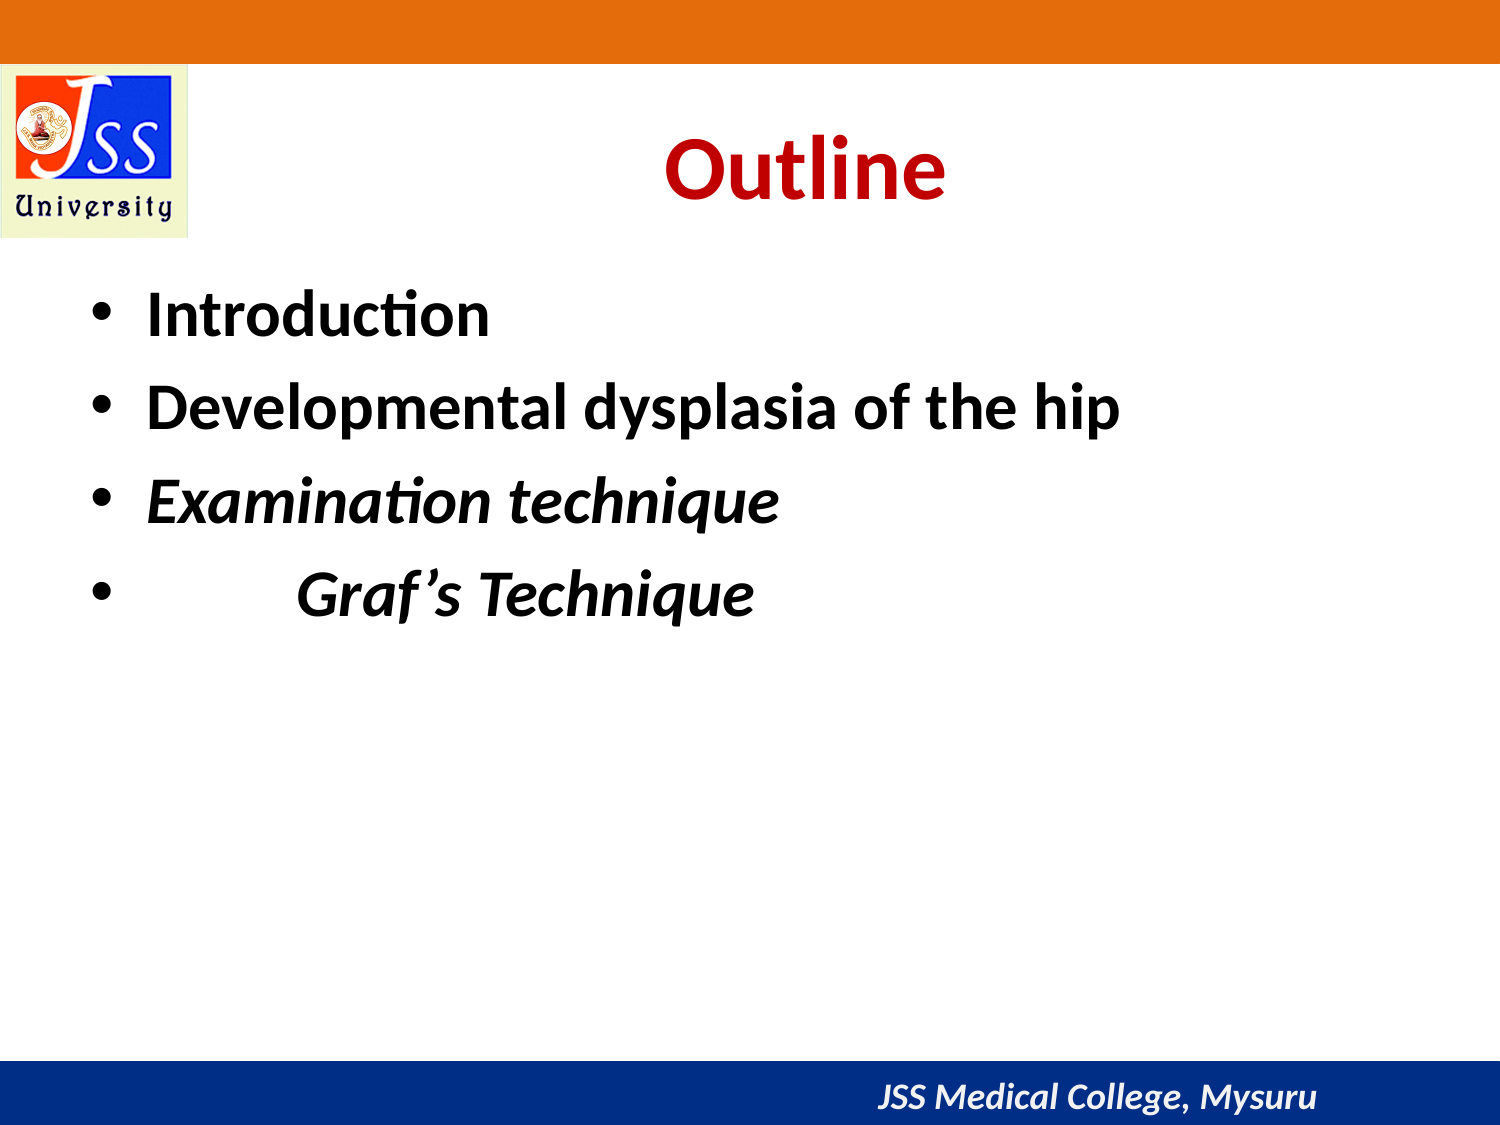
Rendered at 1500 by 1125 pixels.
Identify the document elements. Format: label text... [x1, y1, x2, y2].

list Introduction Developmental dysplasia of the hip Examination technique Graf’s Technique [75, 262, 1425, 1005]
title Outline [187, 75, 1425, 250]
picture [0, 64, 188, 238]
